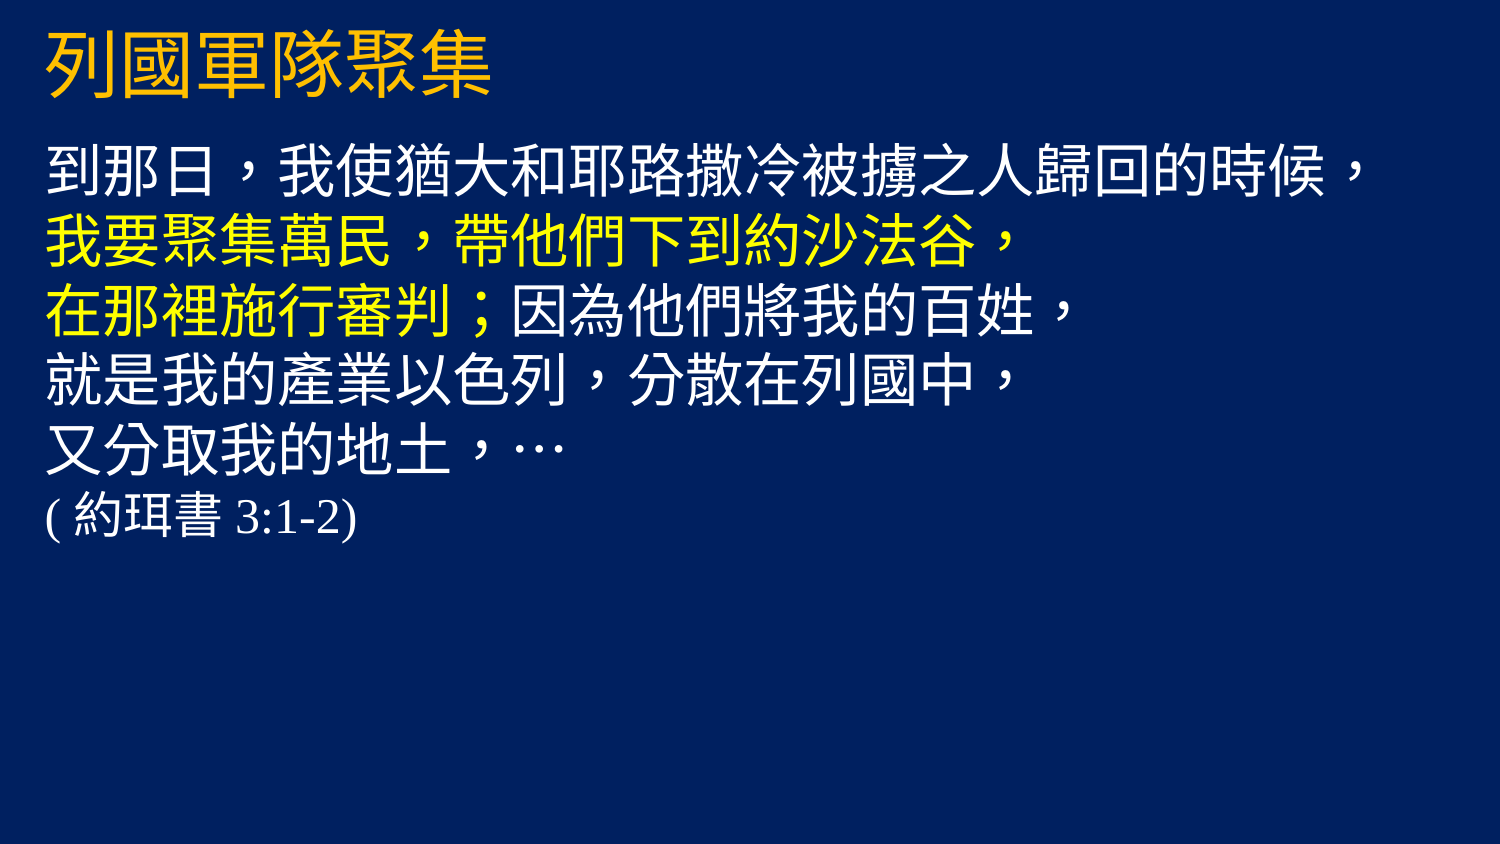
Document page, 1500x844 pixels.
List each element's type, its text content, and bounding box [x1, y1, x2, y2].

list 到那日，我使猶大和耶路撒冷被擄之人歸回的時候， 我要聚集萬民，帶他們下到約沙法谷， 在那裡施行審判；因為他們將我的百姓， 就是我的產業以色列，分散在列國中， 又分取我的地土，… (約珥書3:1-2) [0, 126, 1500, 844]
text_box 列國軍隊聚集 [29, 10, 565, 116]
